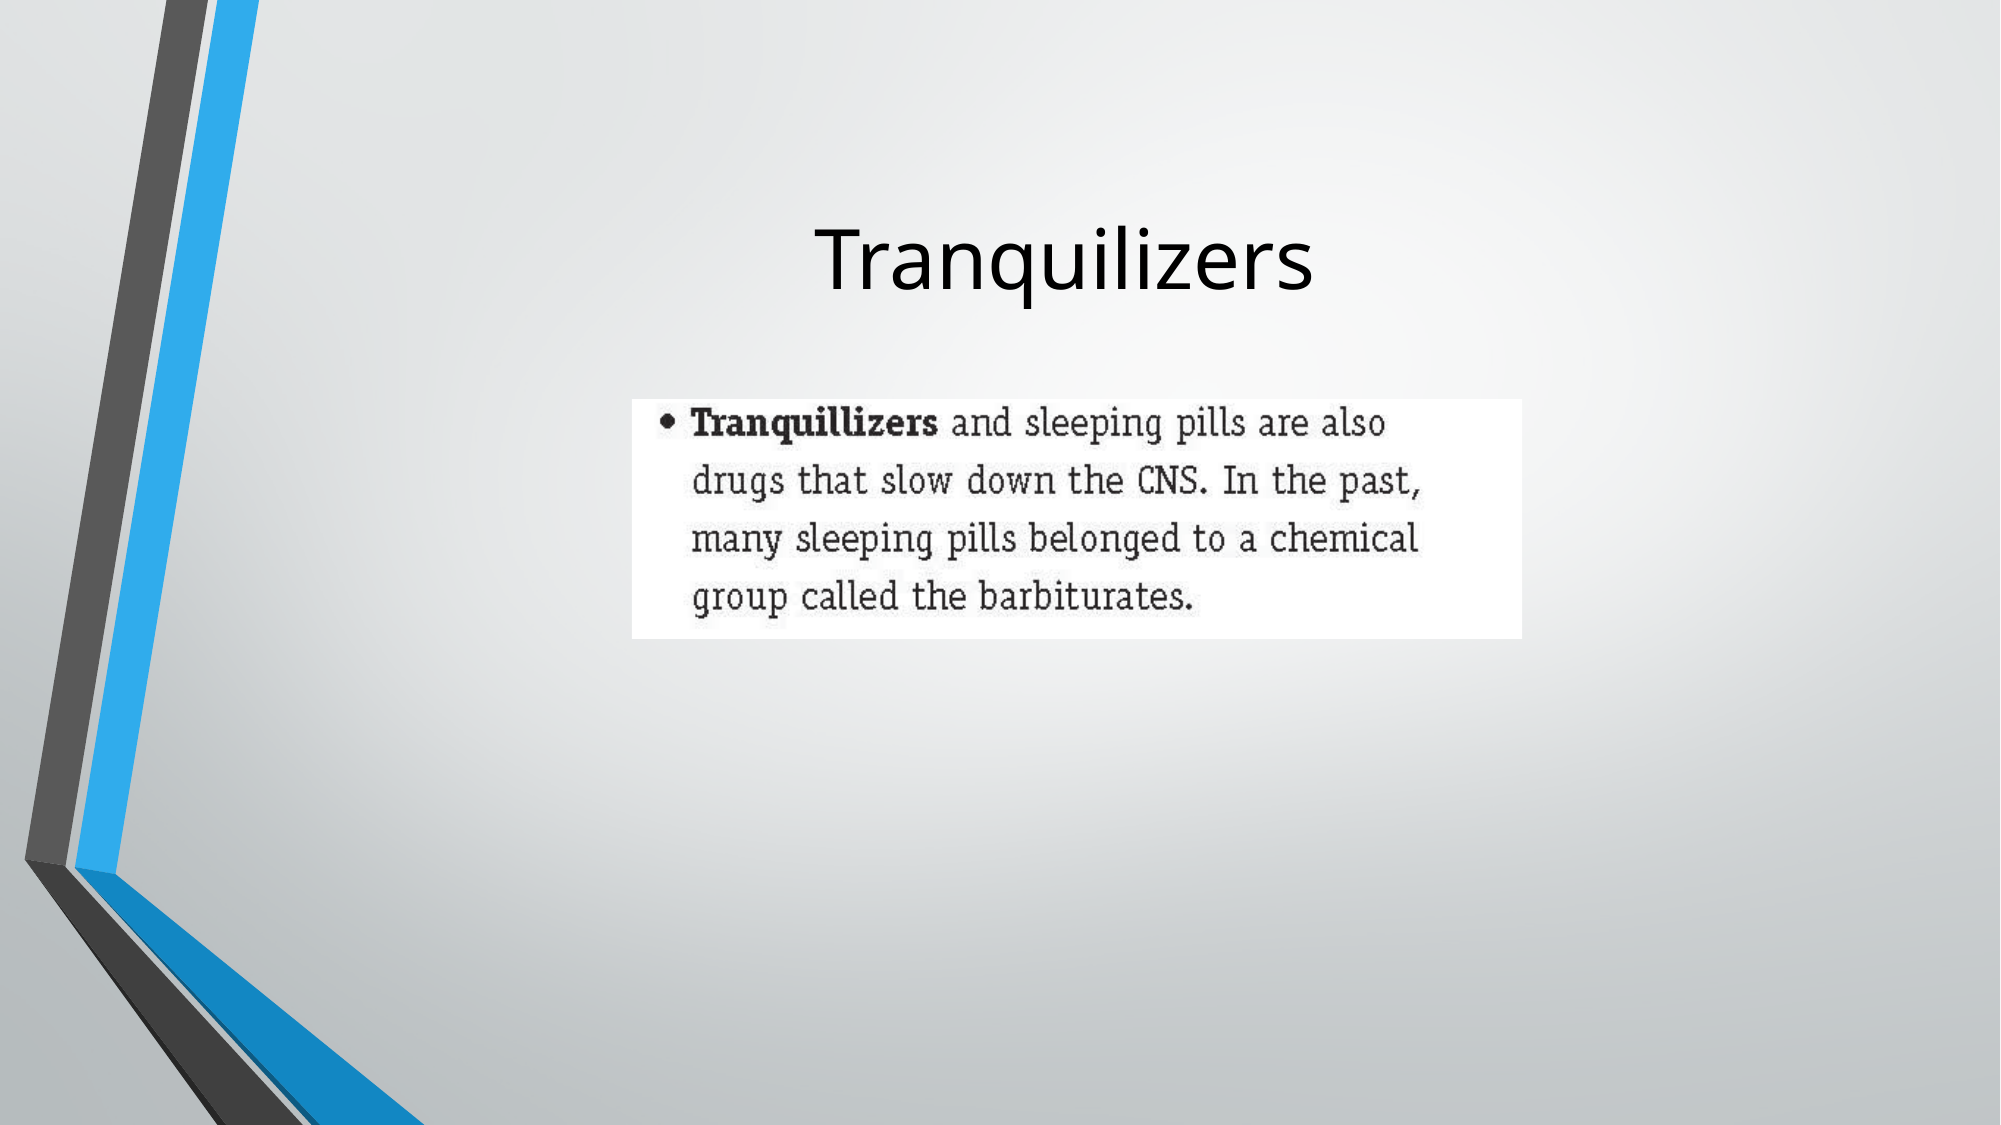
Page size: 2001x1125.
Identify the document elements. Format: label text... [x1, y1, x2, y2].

title Tranquilizers [243, 112, 1887, 400]
picture [631, 399, 1523, 640]
